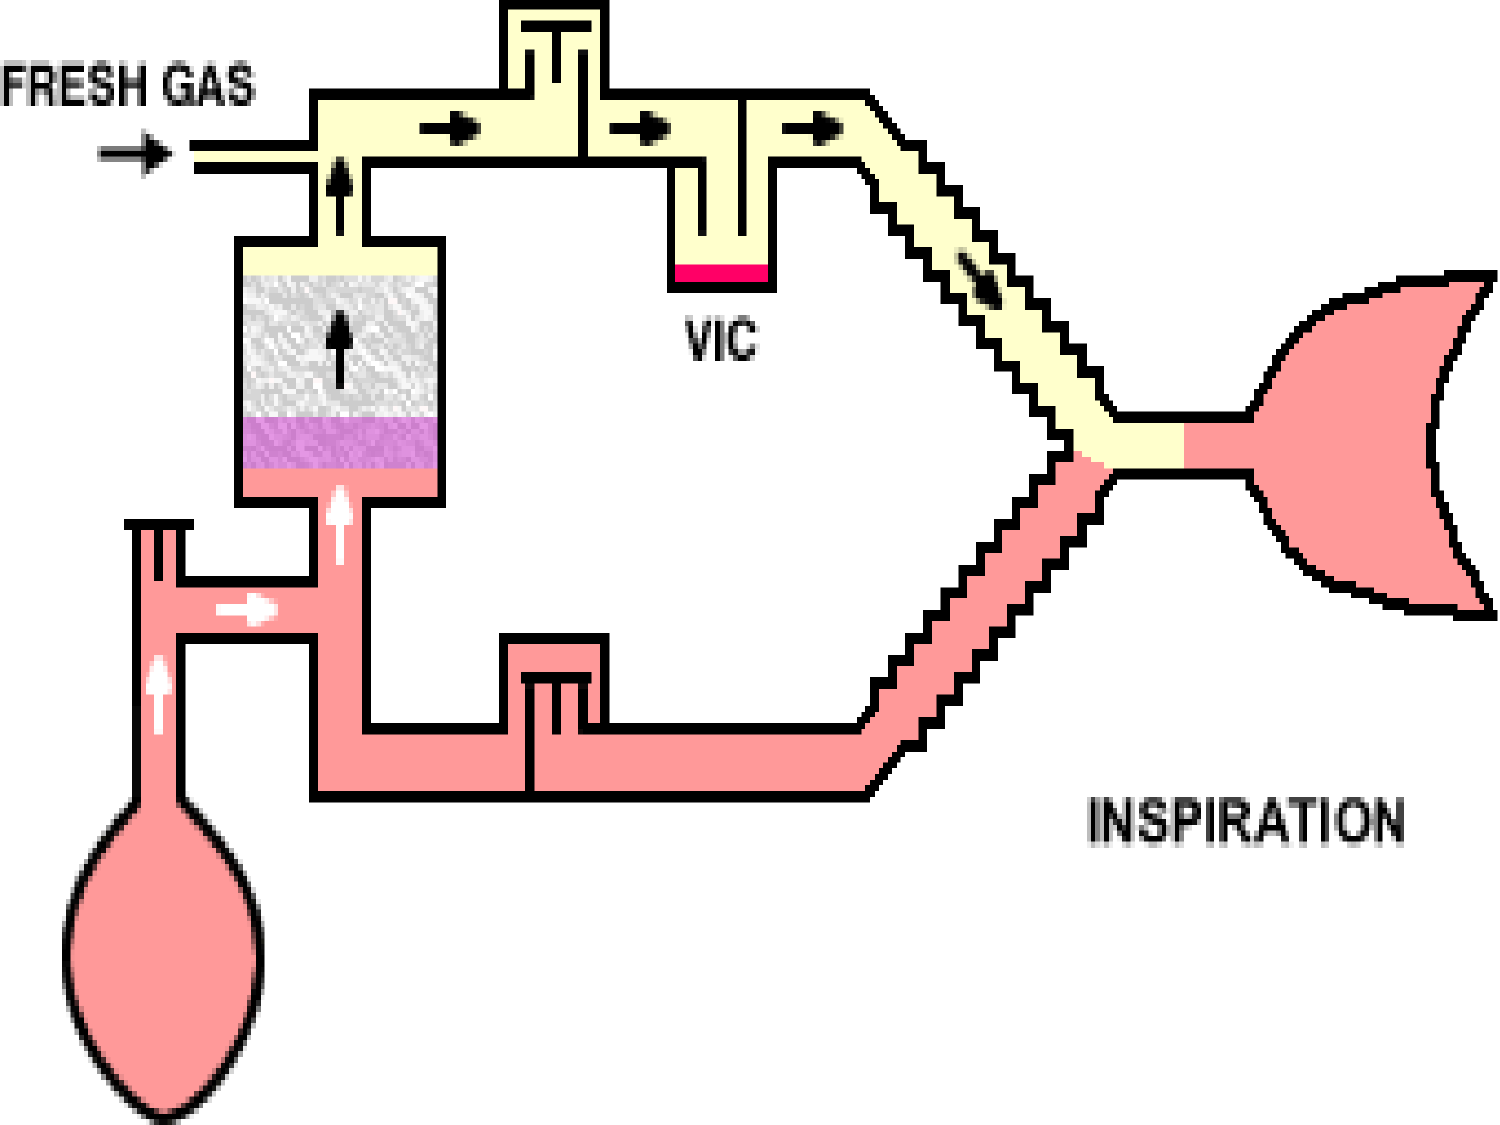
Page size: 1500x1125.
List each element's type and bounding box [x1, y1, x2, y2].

text_box [0, 0, 1500, 1125]
